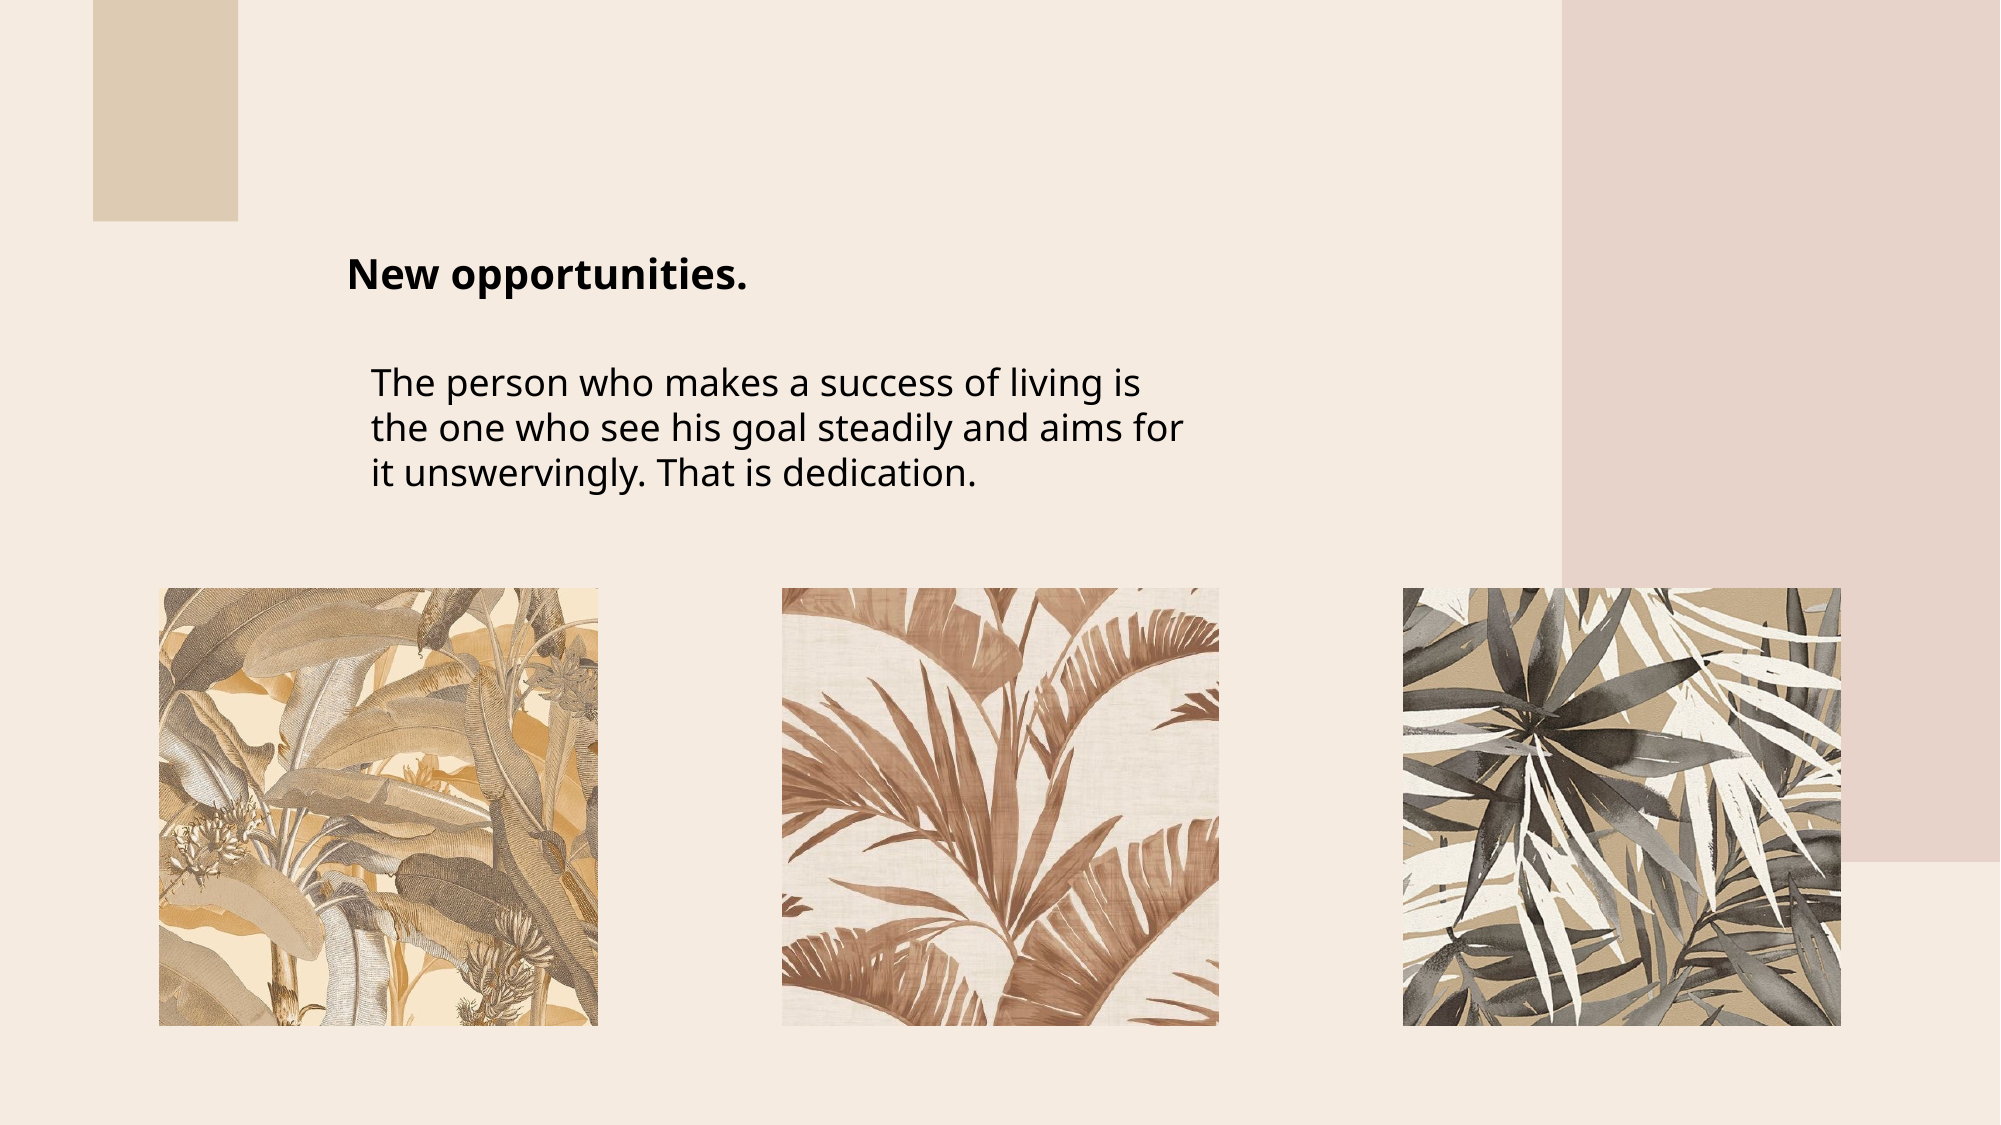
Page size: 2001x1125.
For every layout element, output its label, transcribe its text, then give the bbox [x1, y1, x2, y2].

text_box The person who makes a success of living is the one who see his goal steadily and aims for it unswervingly. That is dedication. [355, 351, 1219, 502]
picture [782, 588, 1219, 1026]
text_box New opportunities. [331, 240, 763, 306]
picture [1403, 588, 1841, 1026]
picture [159, 588, 598, 1026]
